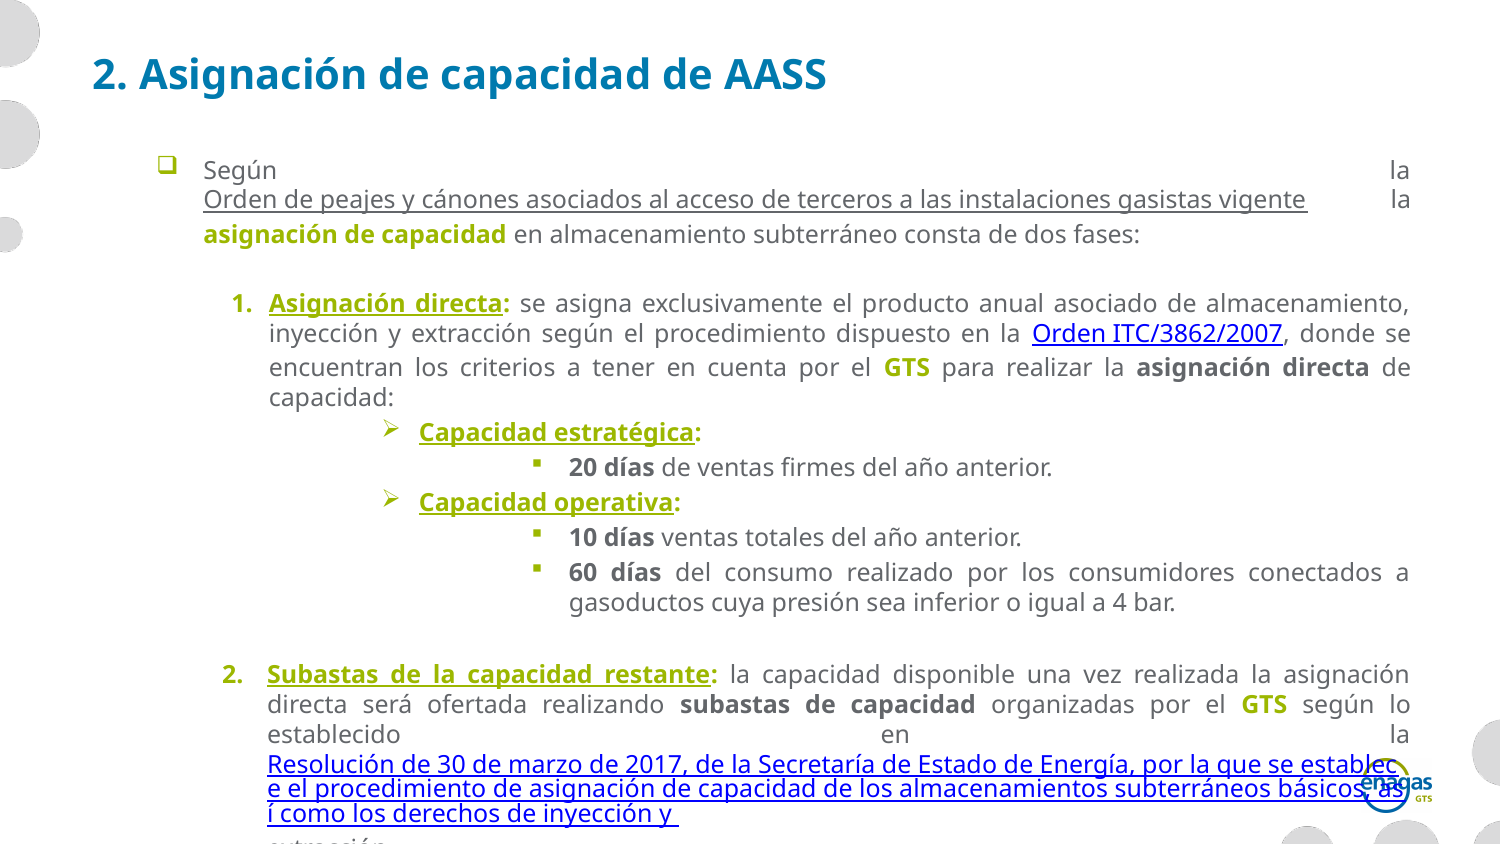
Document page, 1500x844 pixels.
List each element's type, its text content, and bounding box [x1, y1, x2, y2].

text_box 2. Asignación de capacidad de AASS [77, 40, 1428, 138]
picture [1361, 758, 1432, 813]
list Según la Orden de peajes y cánones asociados al acceso de terceros a las instalaciones gasistas vigente la asignación de capacidad en almacenamiento subterráneo consta de dos fases: Asignación directa: se asigna exclusivamente el producto anual asociado de almacenamiento, inyección y extracción según el procedimiento dispuesto en la Orden ITC/3862/2007, donde se encuentran los criterios a tener en cuenta por el GTS para realizar la asignación directa de capacidad: Capacidad estratégica: 20 días de ventas firmes del año anterior. Capacidad operativa: 10 días ventas totales del año anterior. 60 días del consumo realizado por los consumidores conectados a gasoductos cuya presión sea inferior o igual a 4 bar. Subastas de la capacidad restante: la capacidad disponible una vez realizada la asignación directa será ofertada realizando subastas de capacidad organizadas por el GTS según lo establecido en la Resolución de 30 de marzo de 2017, de la Secretaría de Estado de Energía, por la que se establece el procedimiento de asignación de capacidad de los almacenamientos subterráneos básicos, así como los derechos de inyección y extracción. [76, 146, 1427, 744]
